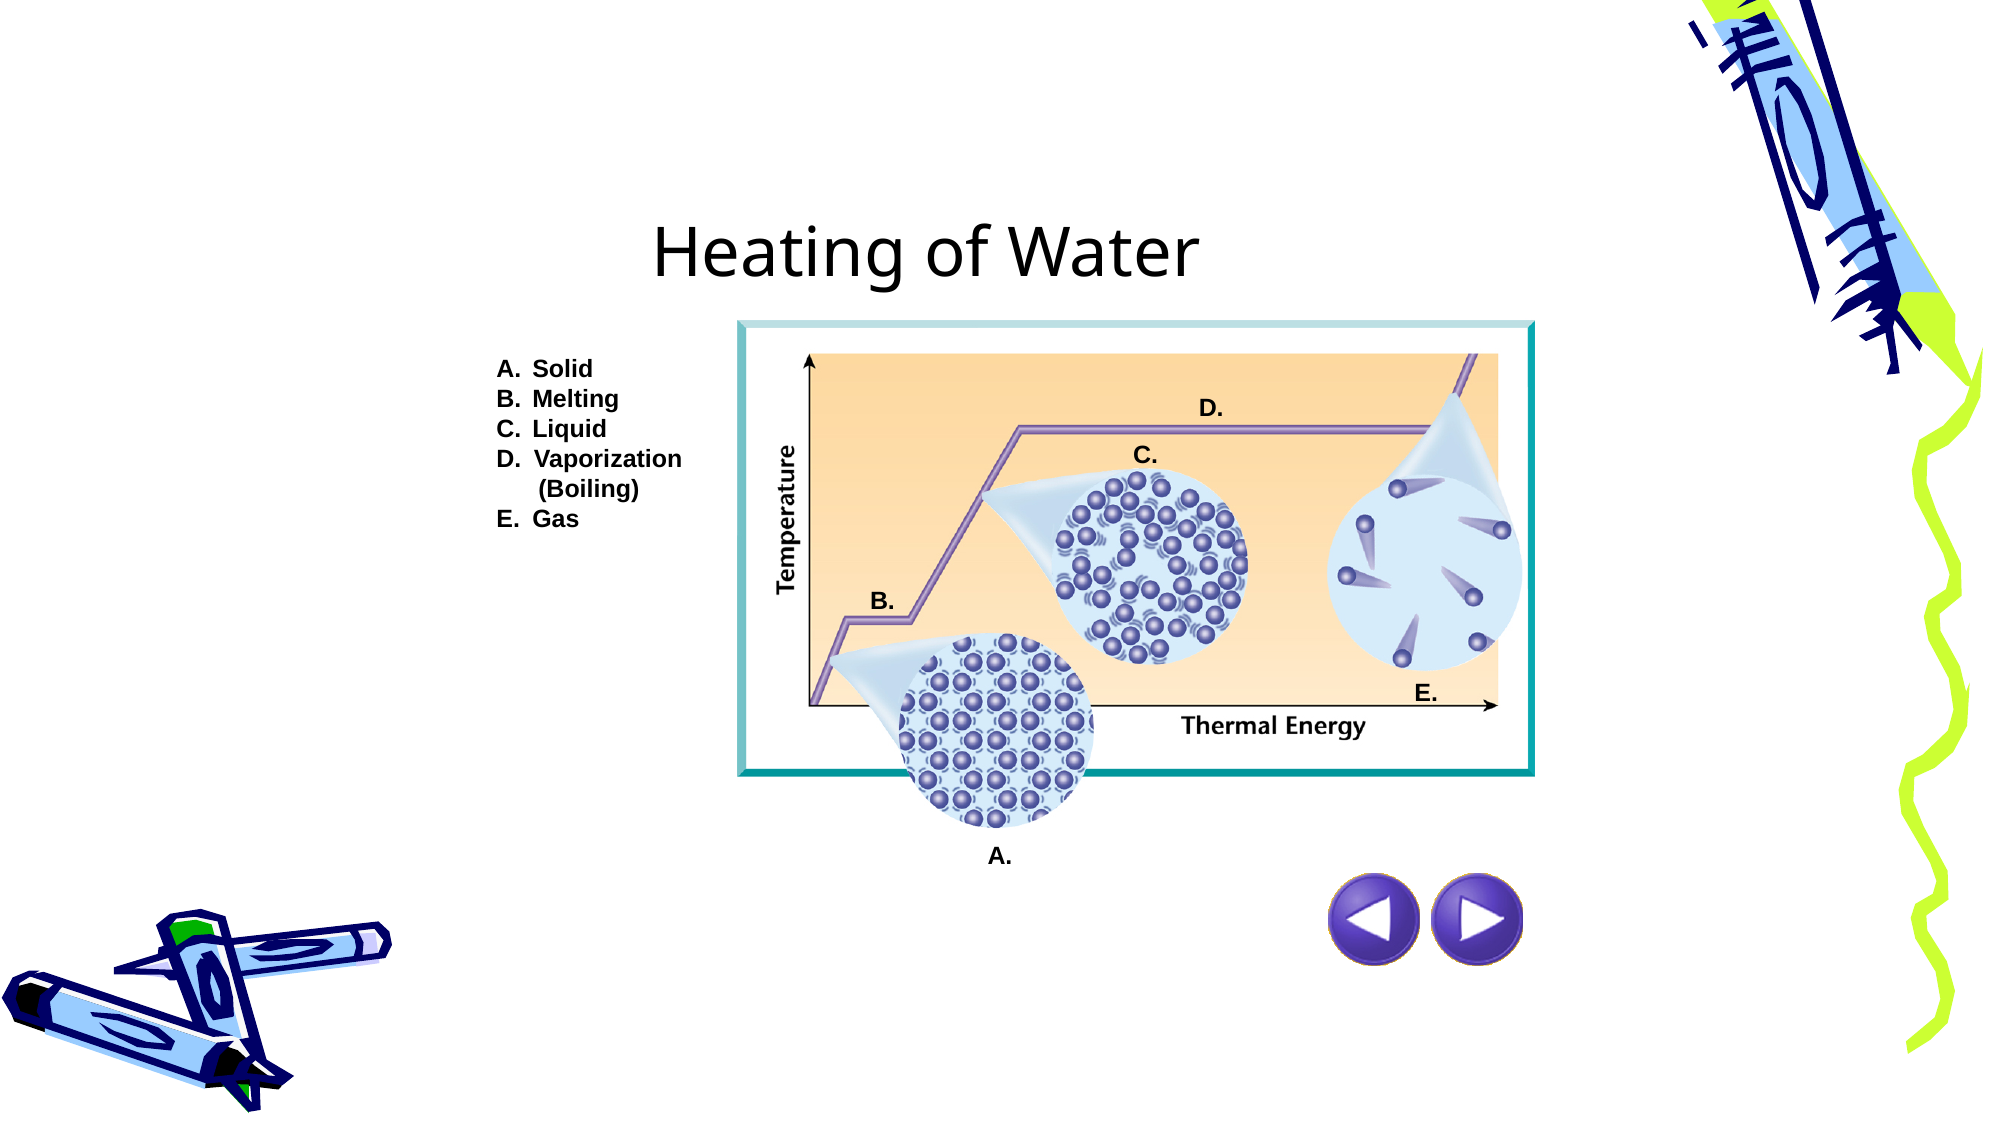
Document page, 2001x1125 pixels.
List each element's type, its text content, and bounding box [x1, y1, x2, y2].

text_box A. Solid B. Melting C. Liquid Vaporization (Boiling) E. Gas [481, 345, 707, 540]
text_box A. [972, 839, 1028, 878]
picture [737, 294, 1535, 831]
picture [1430, 873, 1523, 966]
picture [1327, 873, 1420, 966]
title Heating of Water [362, 100, 1490, 298]
